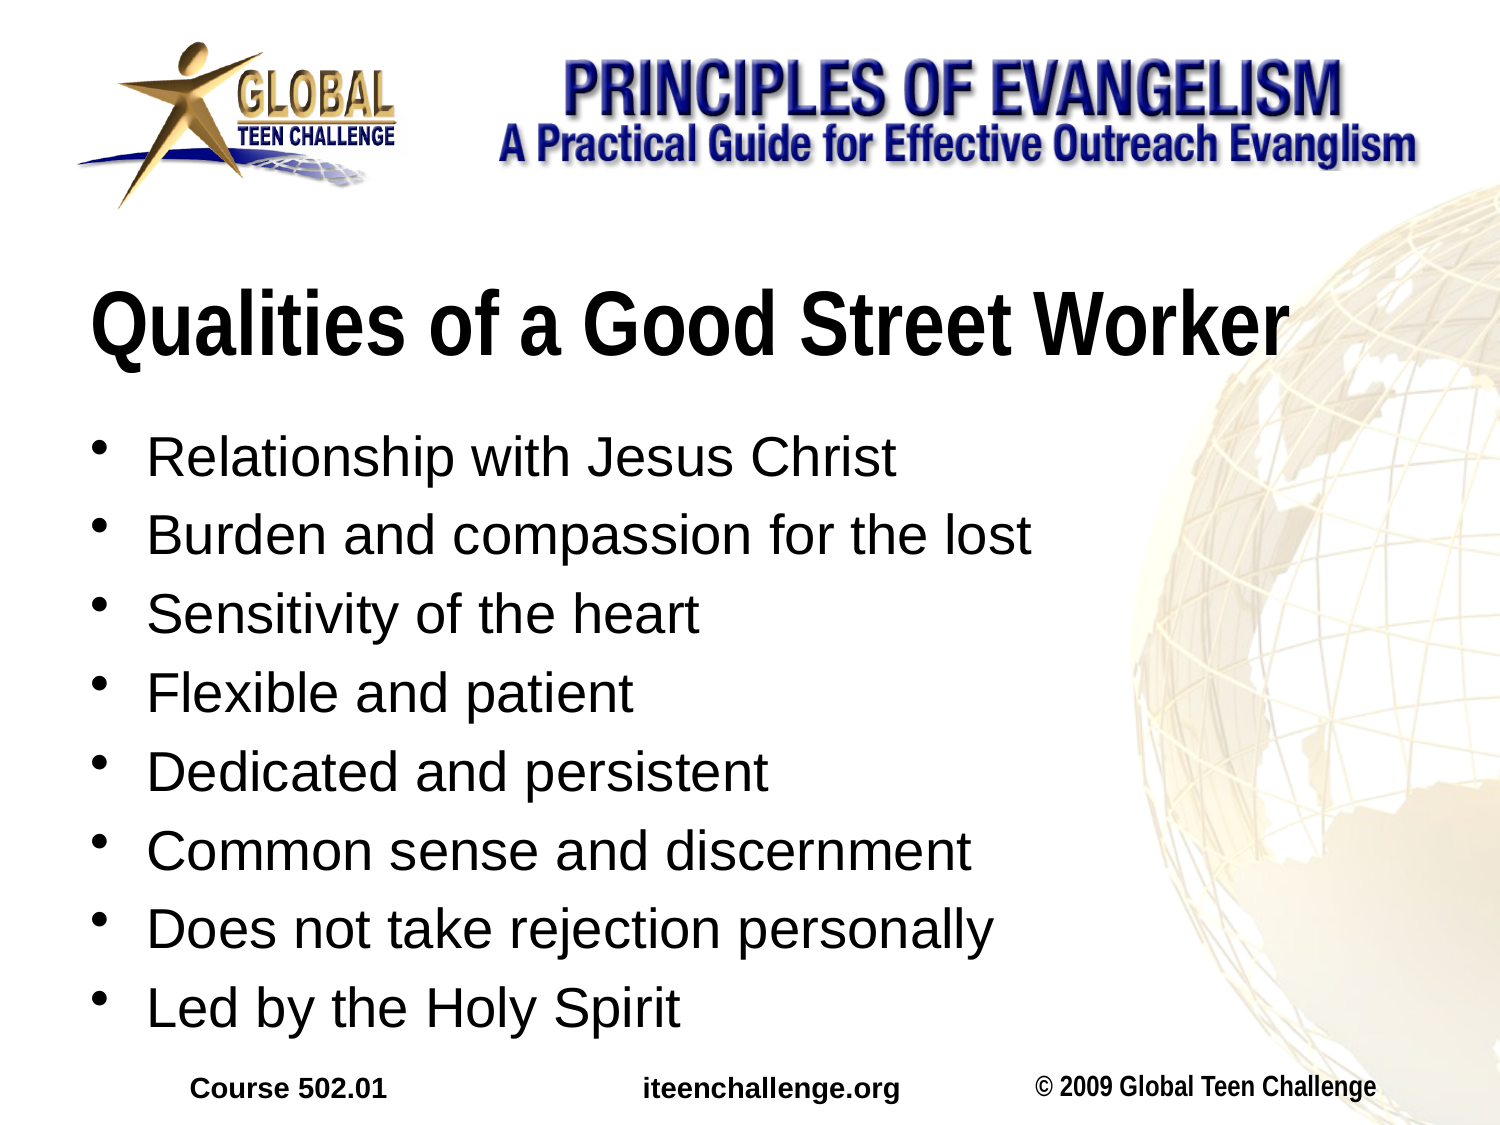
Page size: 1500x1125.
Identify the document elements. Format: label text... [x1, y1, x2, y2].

picture [50, 0, 1438, 239]
list Relationship with Jesus Christ Burden and compassion for the lost Sensitivity of the heart Flexible and patient Dedicated and persistent Common sense and discernment Does not take rejection personally Led by the Holy Spirit [75, 412, 1438, 968]
title Qualities of a Good Street Worker [75, 249, 1425, 388]
